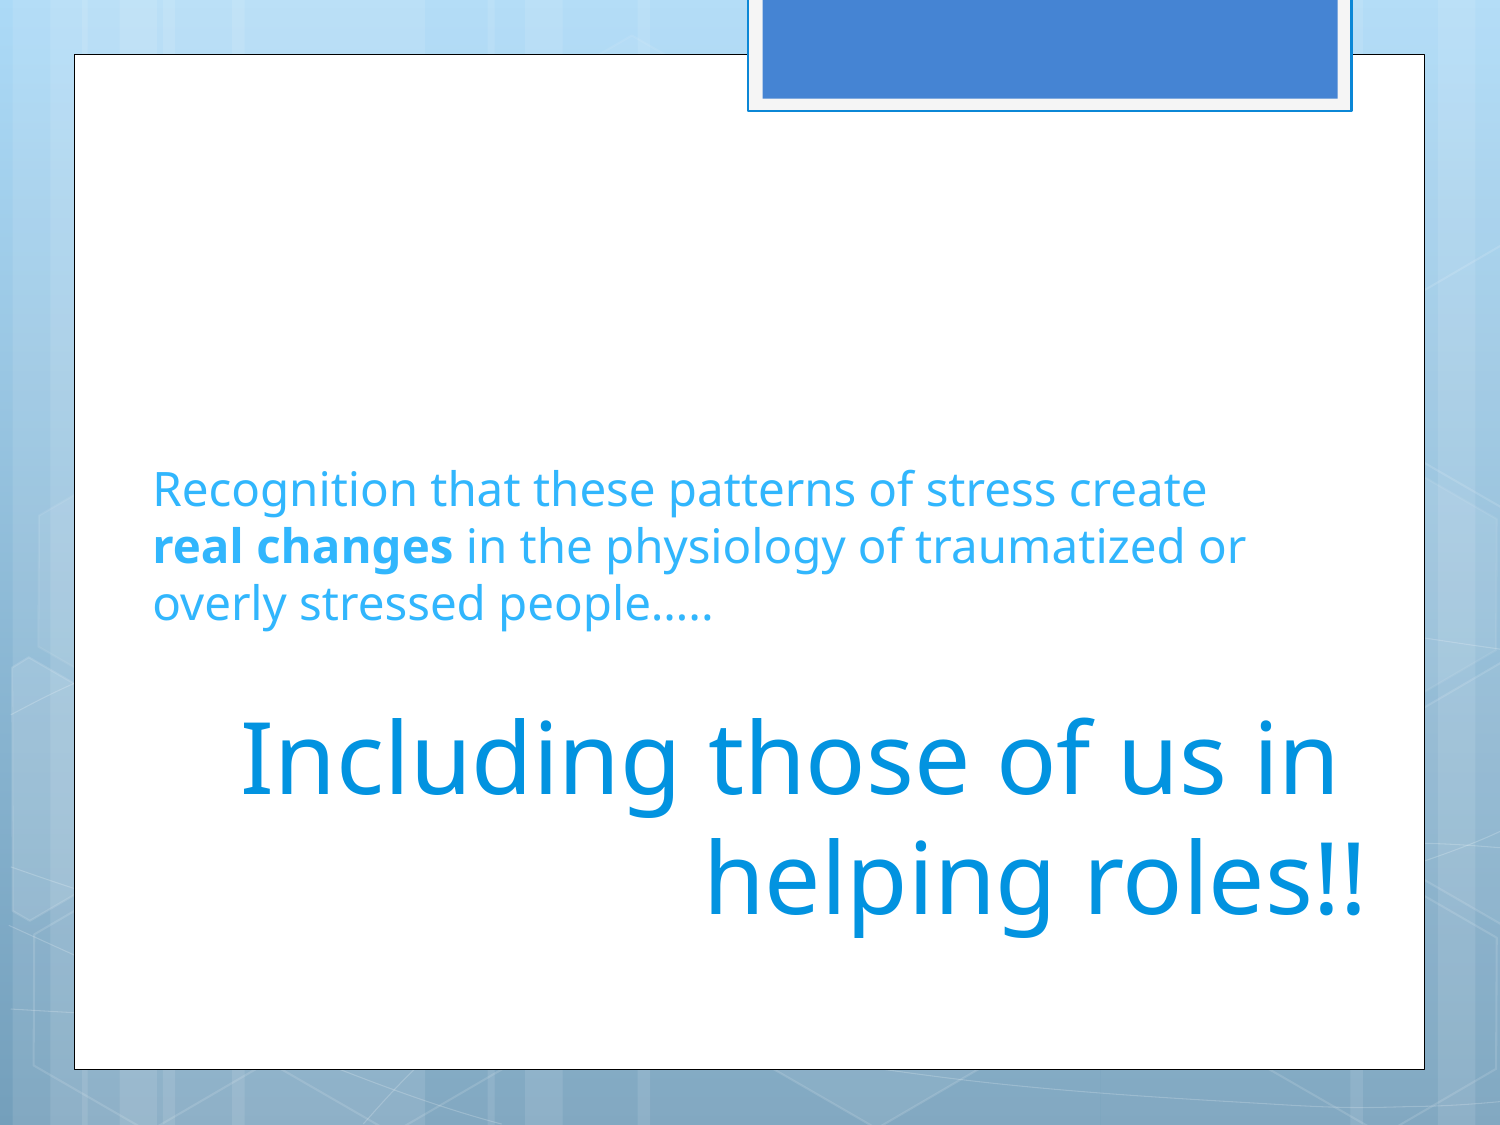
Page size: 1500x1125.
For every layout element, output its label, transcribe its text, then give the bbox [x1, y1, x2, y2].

text_box Including those of us in helping roles!! [44, 687, 1383, 943]
title Recognition that these patterns of stress create real changes in the physiology of traumatized or overly stressed people….. [137, 450, 1290, 638]
